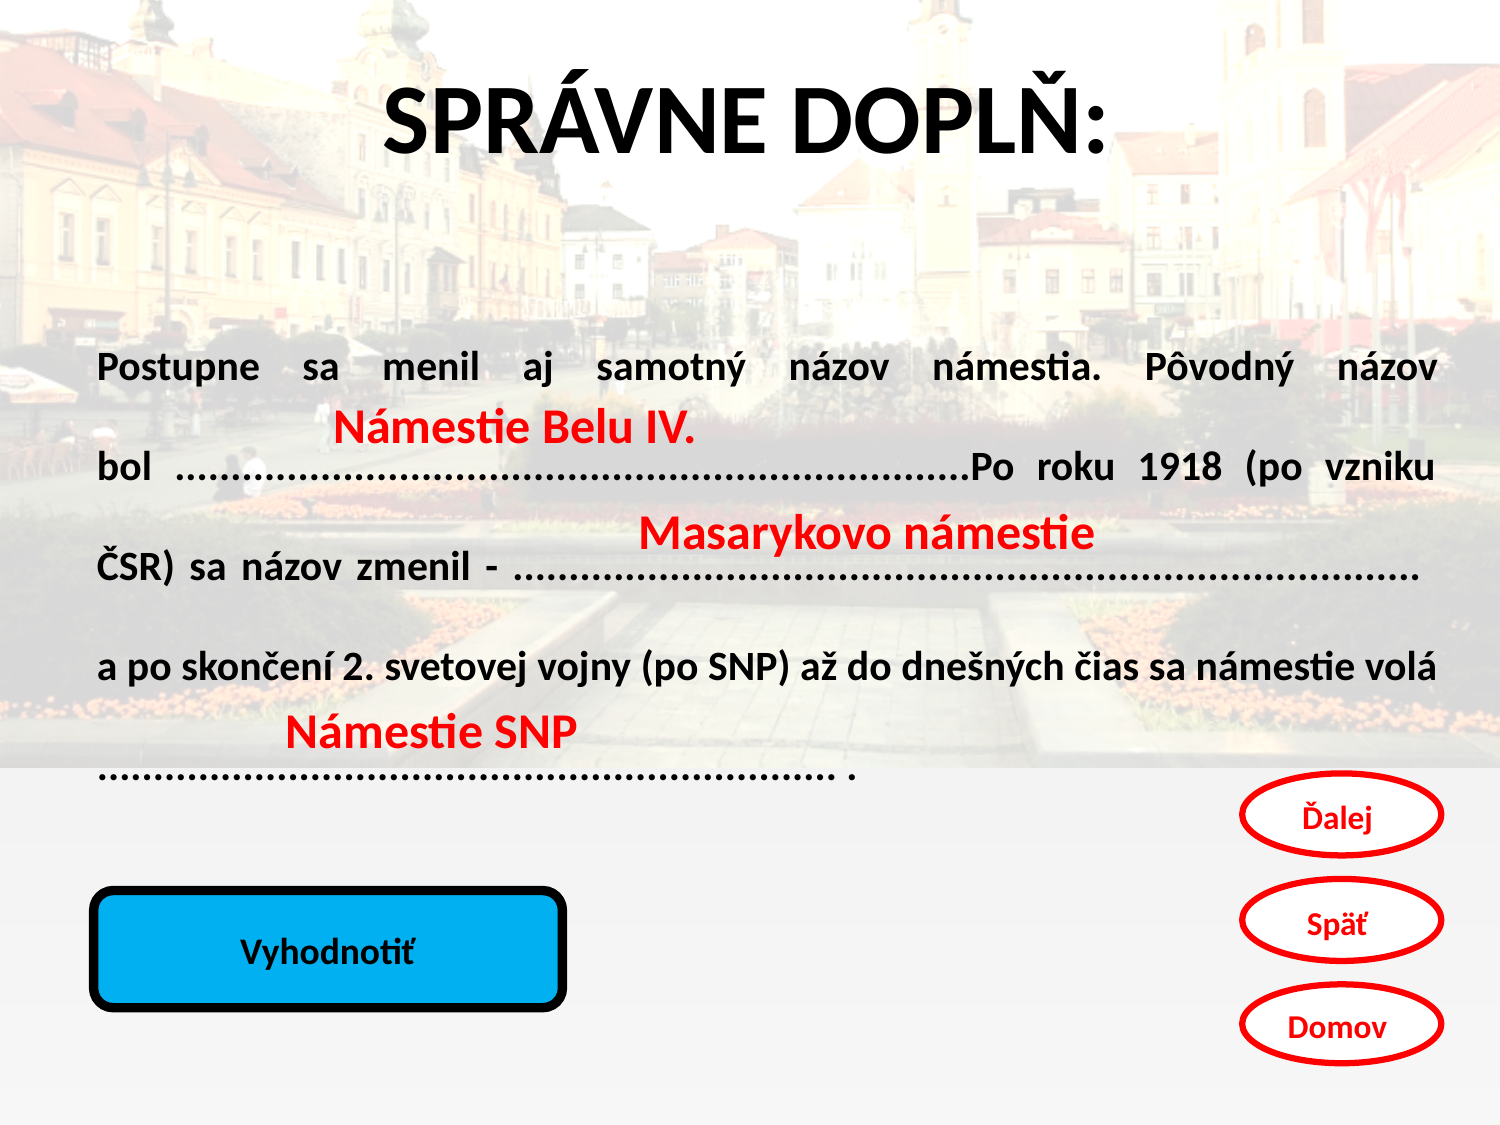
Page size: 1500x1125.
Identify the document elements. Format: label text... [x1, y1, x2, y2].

picture [0, 0, 1500, 768]
text_box Postupne sa menil aj samotný názov námestia. Pôvodný názov bol .......................................................................Po roku 1918 (po vzniku ČSR) sa názov zmenil - ................................................................................. a po skončení 2. svetovej vojny (po SNP) až do dnešných čias sa námestie volá .................................................................. . [82, 775, 1454, 797]
text_box Vyhodnotiť [91, 888, 565, 1010]
